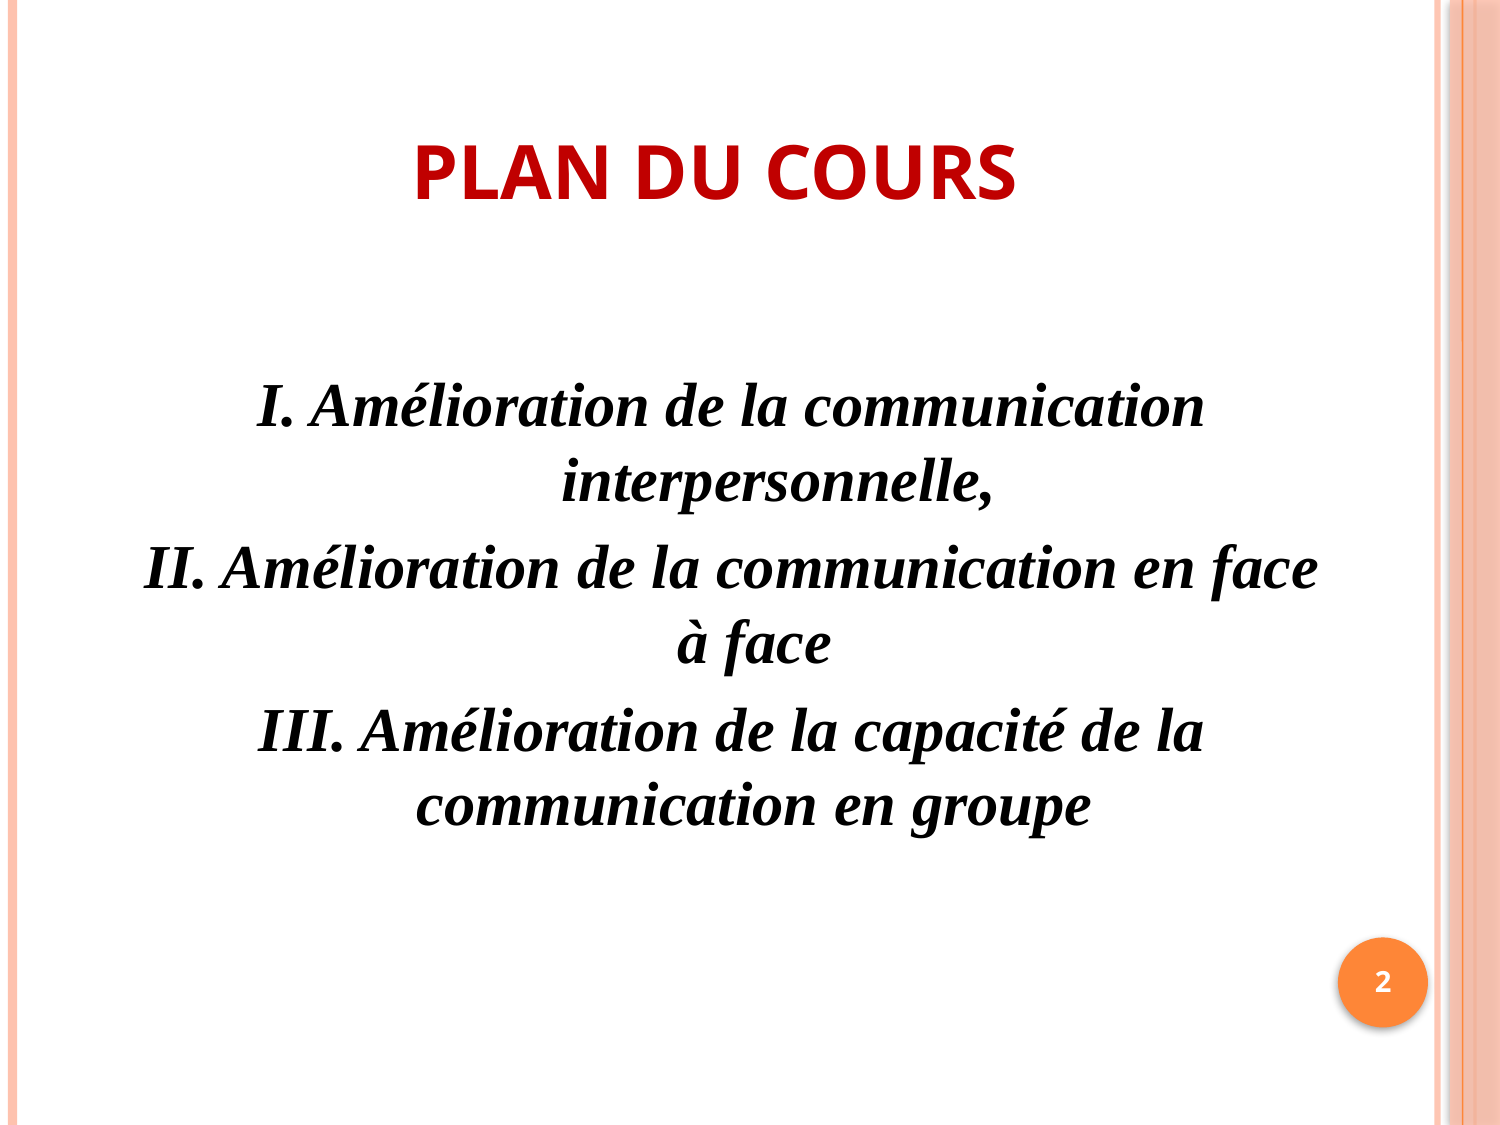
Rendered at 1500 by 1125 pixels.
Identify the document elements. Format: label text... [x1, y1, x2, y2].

text_box PLAN DU COURS [304, 117, 1125, 200]
slide_number 2 [1333, 940, 1434, 1027]
list I. Amélioration de la communication interpersonnelle, II. Amélioration de la communication en face à face III. Amélioration de la capacité de la communication en groupe [128, 356, 1336, 891]
